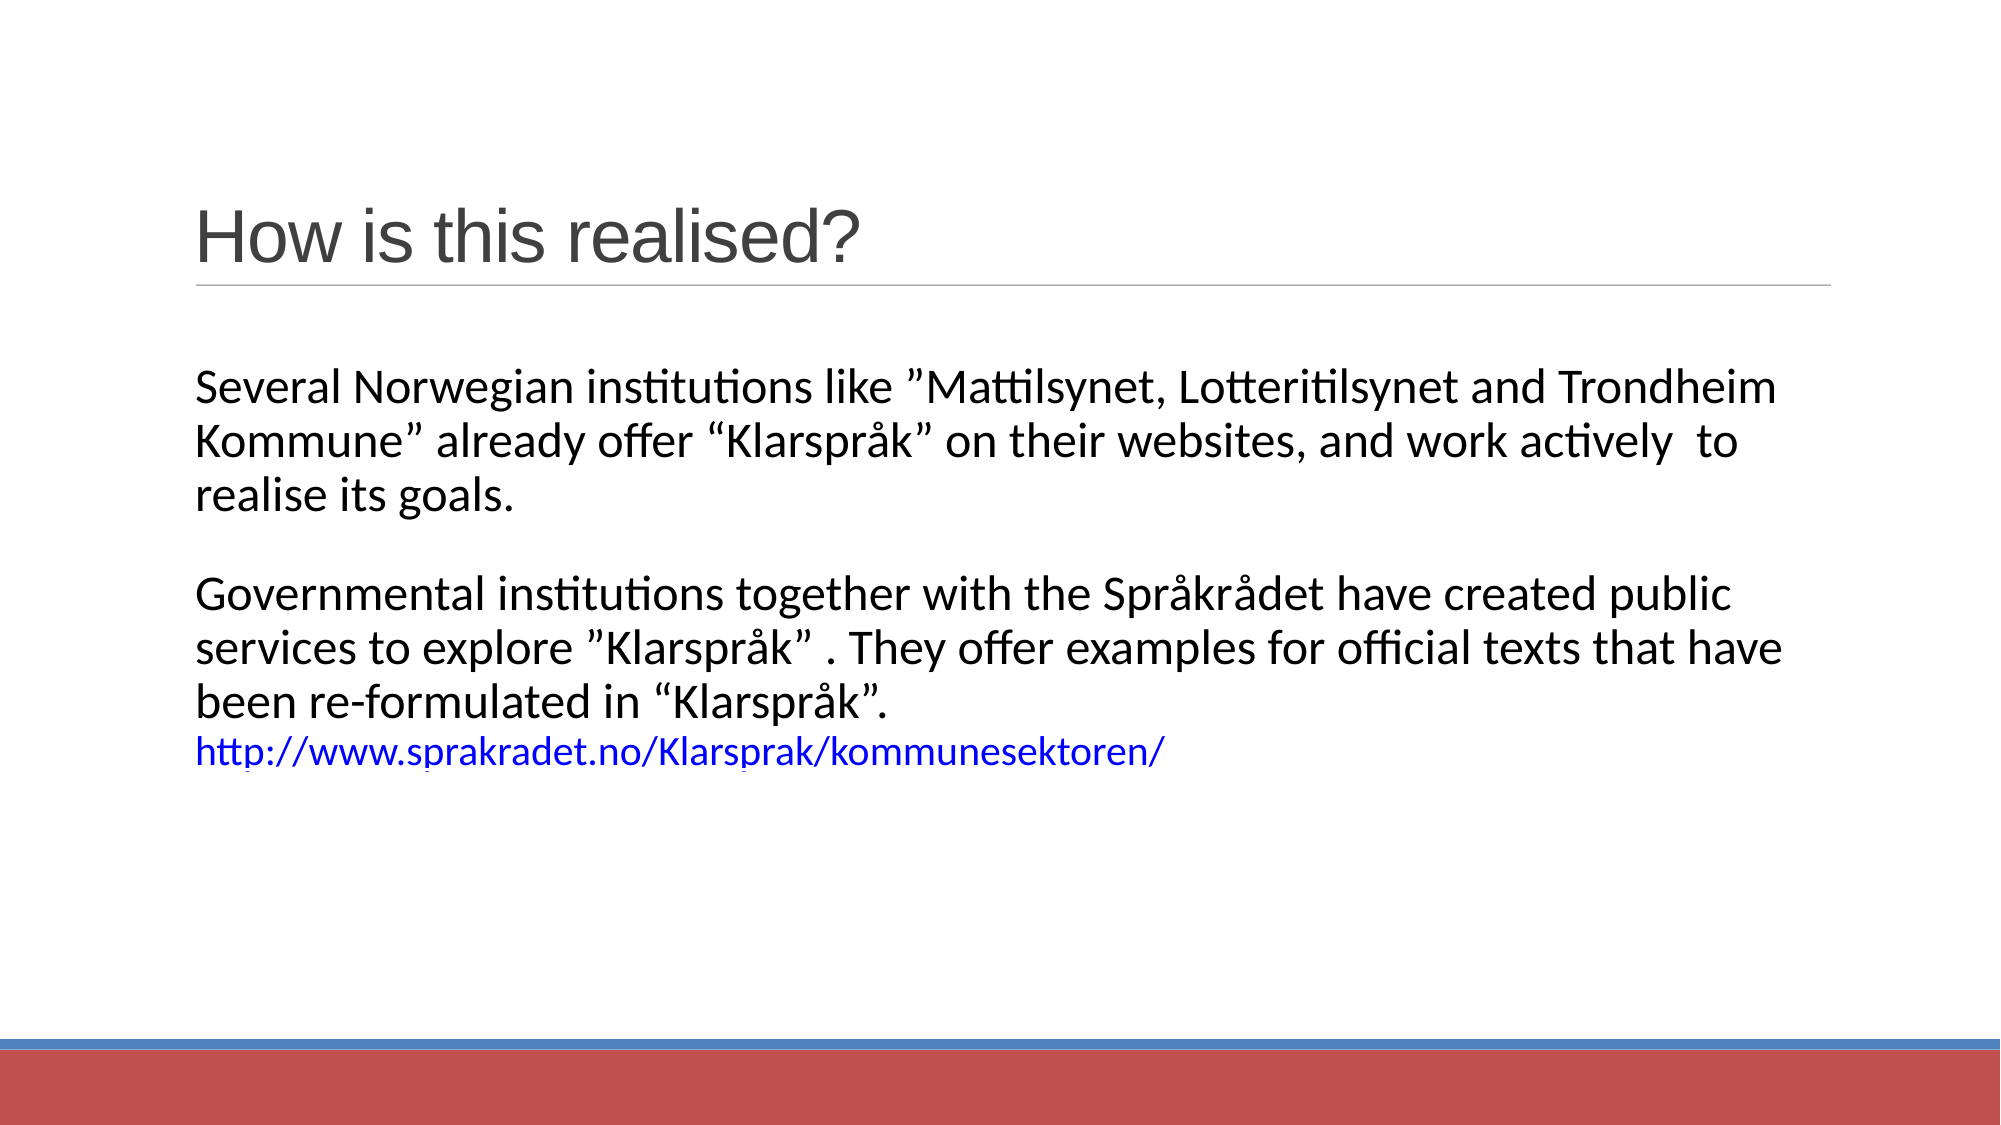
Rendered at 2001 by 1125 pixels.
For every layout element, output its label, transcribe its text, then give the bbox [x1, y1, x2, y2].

text_box Several Norwegian institutions like ”Mattilsynet, Lotteritilsynet and Trondheim Kommune” already offer “Klarspråk” on their websites, and work actively to realise its goals. Governmental institutions together with the Språkrådet have created public services to explore ”Klarspråk” . They offer examples for official texts that have been re-formulated in “Klarspråk”. http://www.sprakradet.no/Klarsprak/kommunesektoren/ [180, 302, 1830, 963]
text_box How is this realised? [180, 47, 1830, 285]
